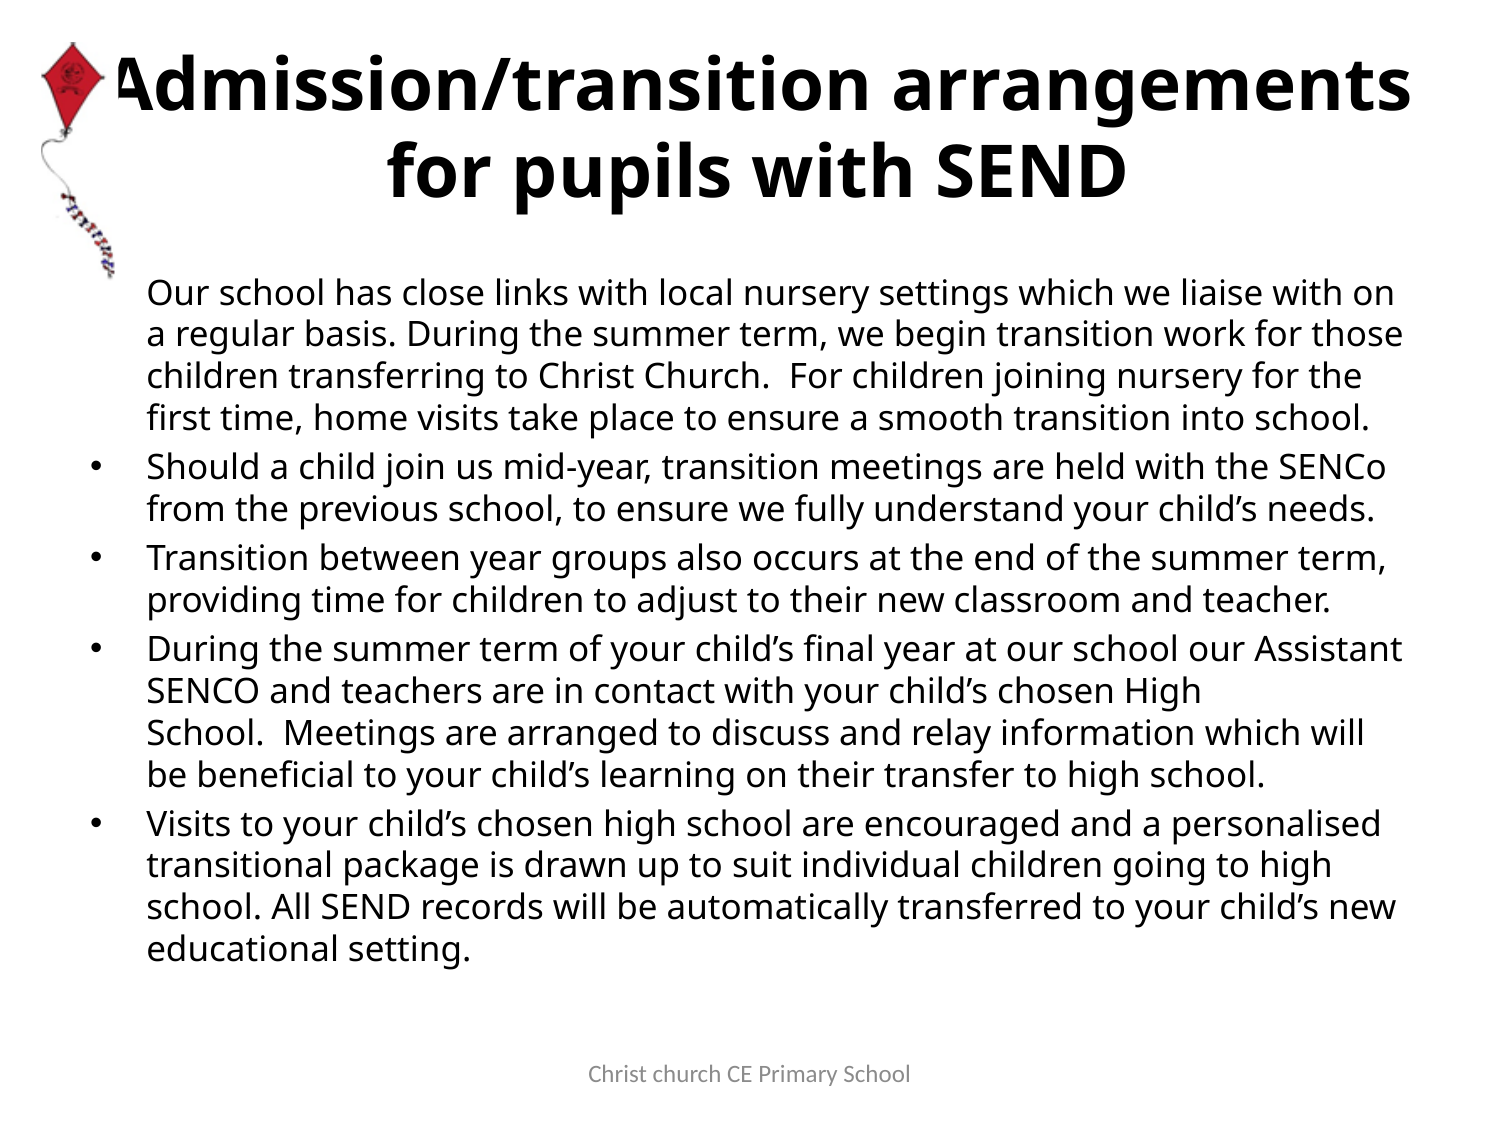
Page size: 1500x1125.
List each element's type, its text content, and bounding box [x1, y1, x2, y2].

picture [41, 42, 119, 322]
footer Christ church CE Primary School [512, 1042, 988, 1103]
list Our school has close links with local nursery settings which we liaise with on a regular basis. During the summer term, we begin transition work for those children transferring to Christ Church. For children joining nursery for the first time, home visits take place to ensure a smooth transition into school. Should a child join us mid-year, transition meetings are held with the SENCo from the previous school, to ensure we fully understand your child’s needs. Transition between year groups also occurs at the end of the summer term, providing time for children to adjust to their new classroom and teacher. During the summer term of your child’s final year at our school our Assistant SENCO and teachers are in contact with your child’s chosen High School. Meetings are arranged to discuss and relay information which will be beneficial to your child’s learning on their transfer to high school. Visits to your child’s chosen high school are encouraged and a personalised transitional package is drawn up to suit individual children going to high school. All SEND records will be automatically transferred to your child’s new educational setting. [75, 262, 1425, 1005]
title Admission/transition arrangements for pupils with SEND [83, 30, 1434, 219]
